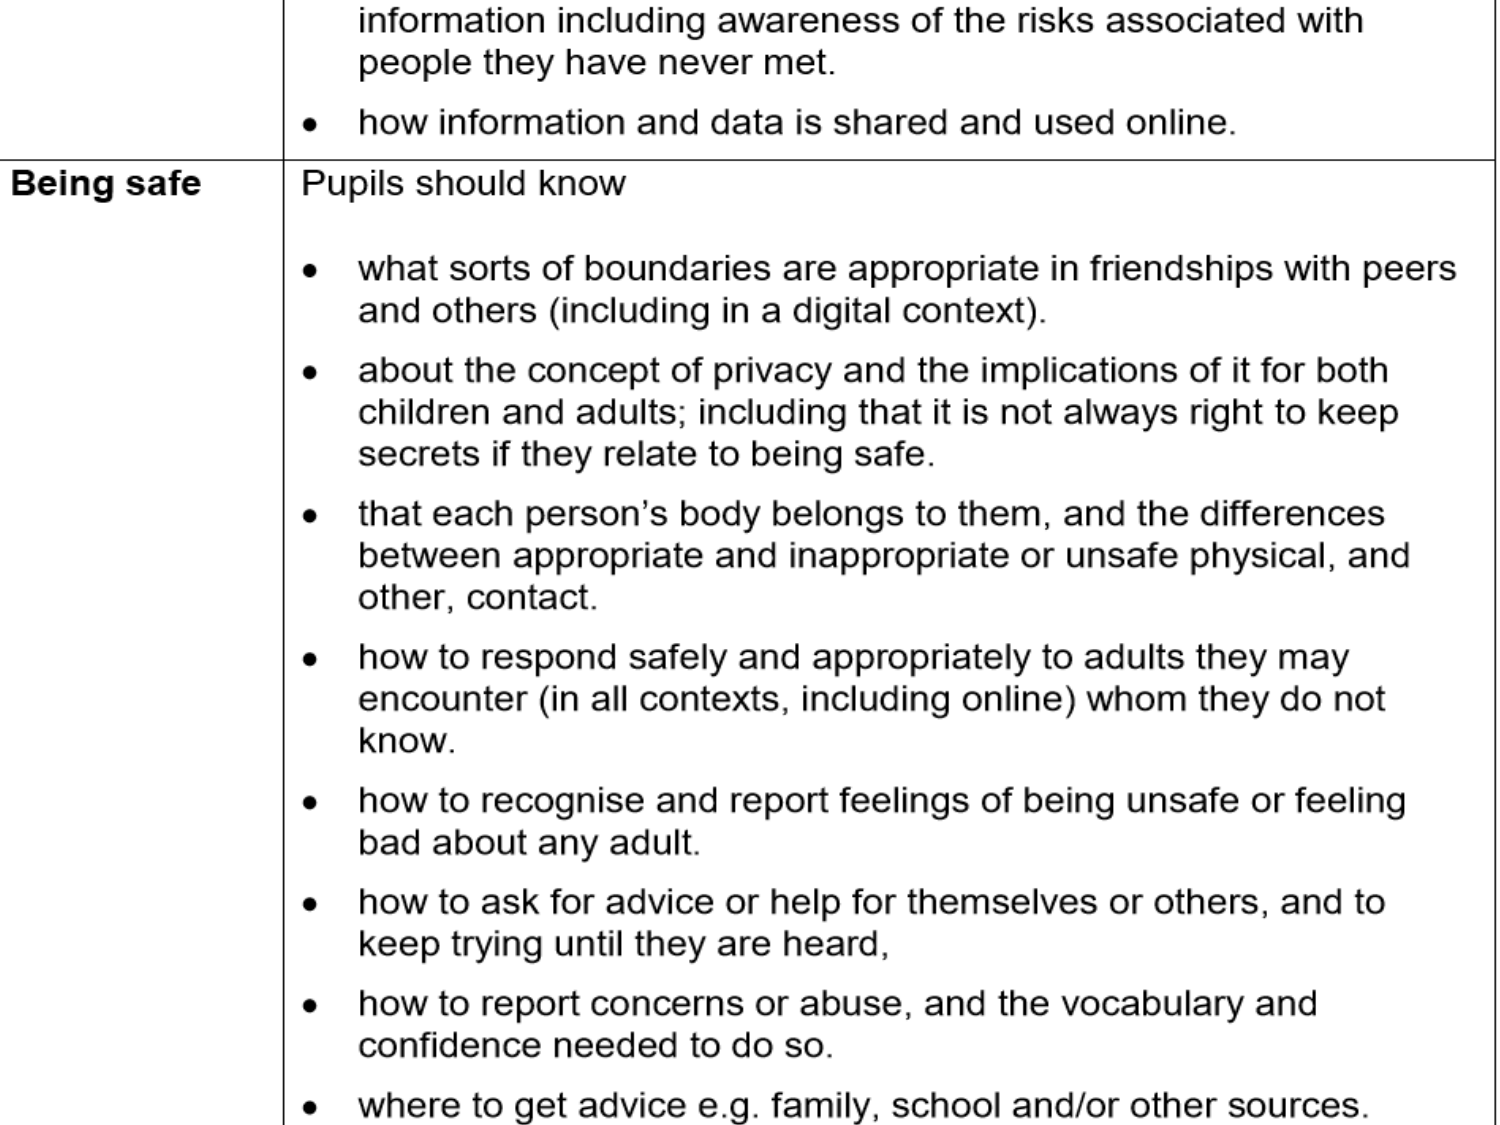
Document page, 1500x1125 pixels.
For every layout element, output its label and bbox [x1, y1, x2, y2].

list [0, 0, 1500, 1125]
